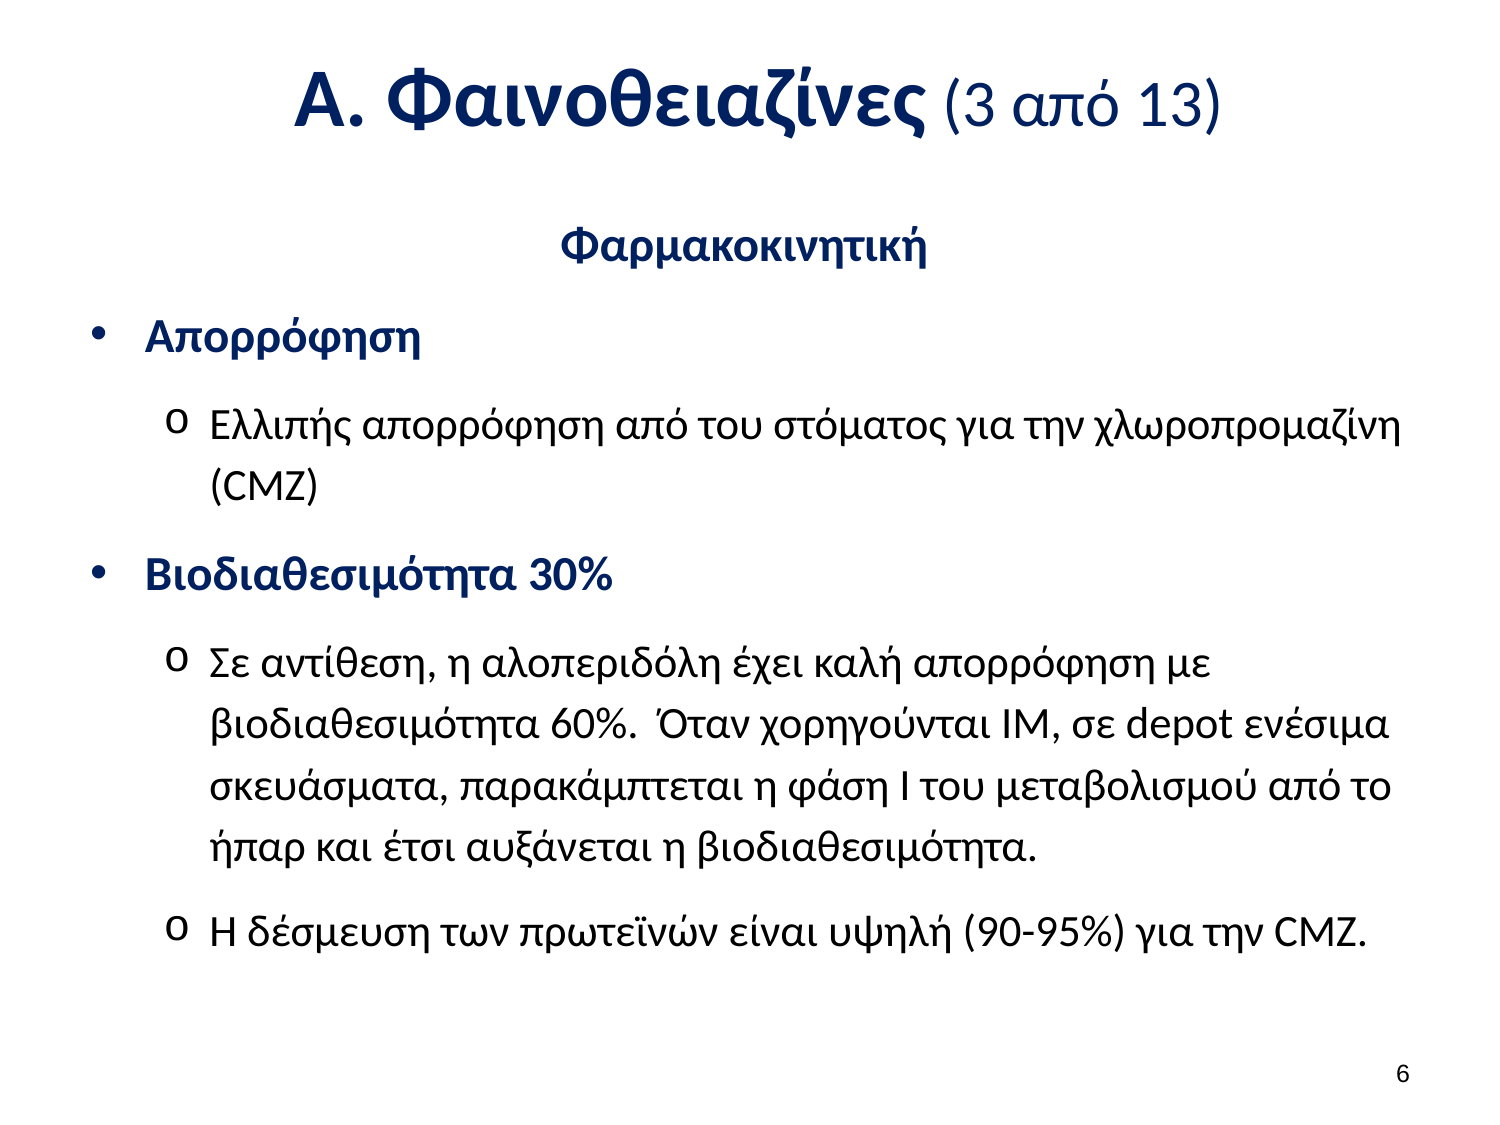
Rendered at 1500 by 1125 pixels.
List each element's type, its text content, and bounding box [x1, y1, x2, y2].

title Α. Φαινοθειαζίνες (3 από 13) [0, 19, 1500, 169]
list Φαρμακοκινητική Απορρόφηση Ελλιπής απορρόφηση από του στόματος για την χλωροπρομαζίνη (CMZ) Βιοδιαθεσιμότητα 30% Σε αντίθεση, η αλοπεριδόλη έχει καλή απορρόφηση με βιοδιαθεσιμότητα 60%. Όταν χορηγούνται ΙΜ, σε depot ενέσιμα σκευάσματα, παρακάμπτεται η φάση Ι του μεταβολισμού από το ήπαρ και έτσι αυξάνεται η βιοδιαθεσιμότητα. Η δέσμευση των πρωτεϊνών είναι υψηλή (90-95%) για την CMZ. [75, 196, 1425, 1024]
slide_number 5 [1074, 1042, 1425, 1103]
